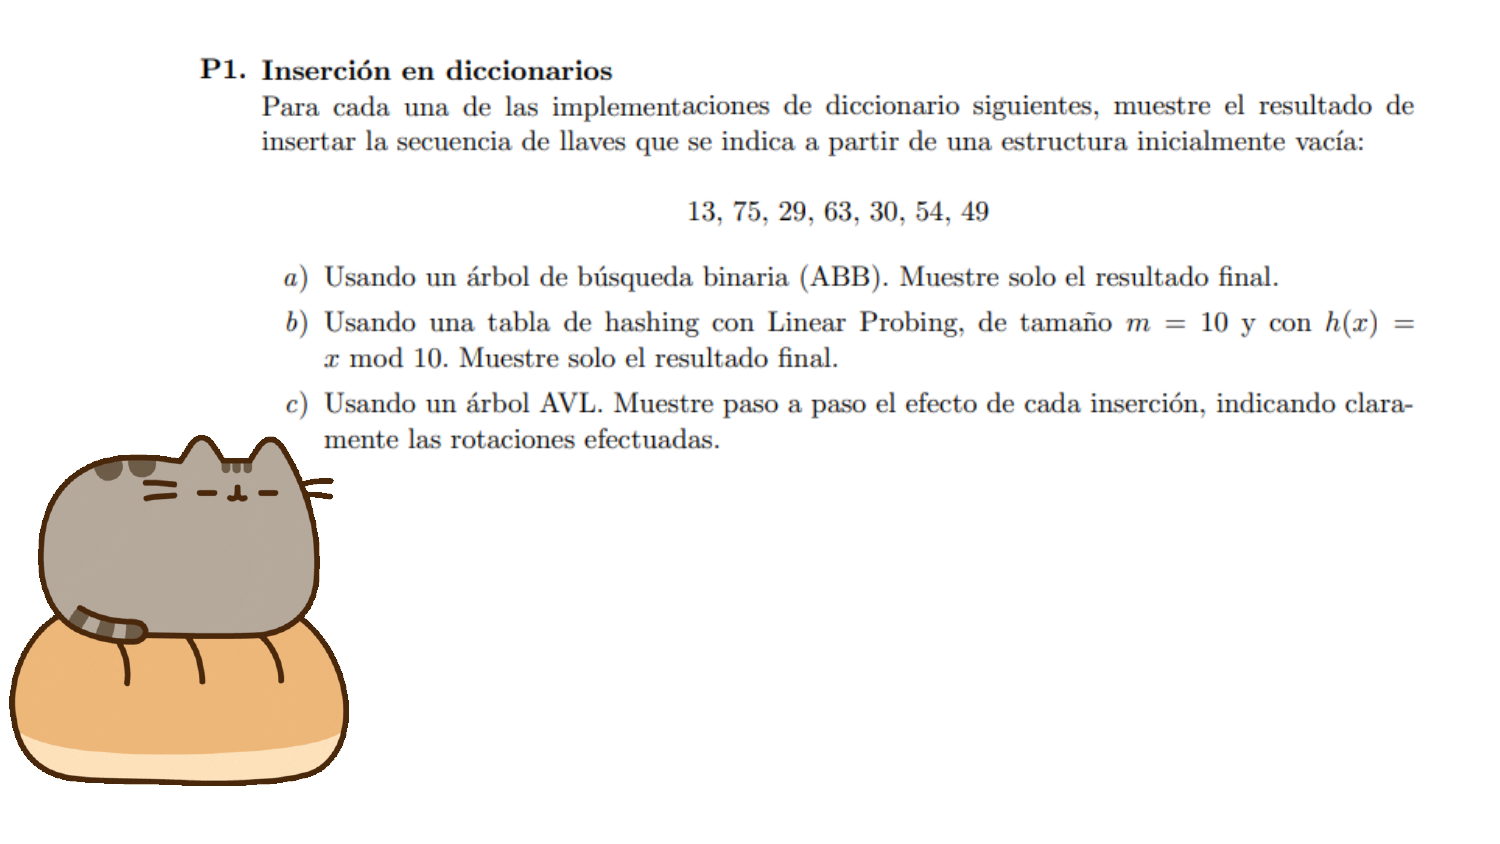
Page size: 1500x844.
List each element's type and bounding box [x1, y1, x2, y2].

picture [0, 52, 1464, 790]
